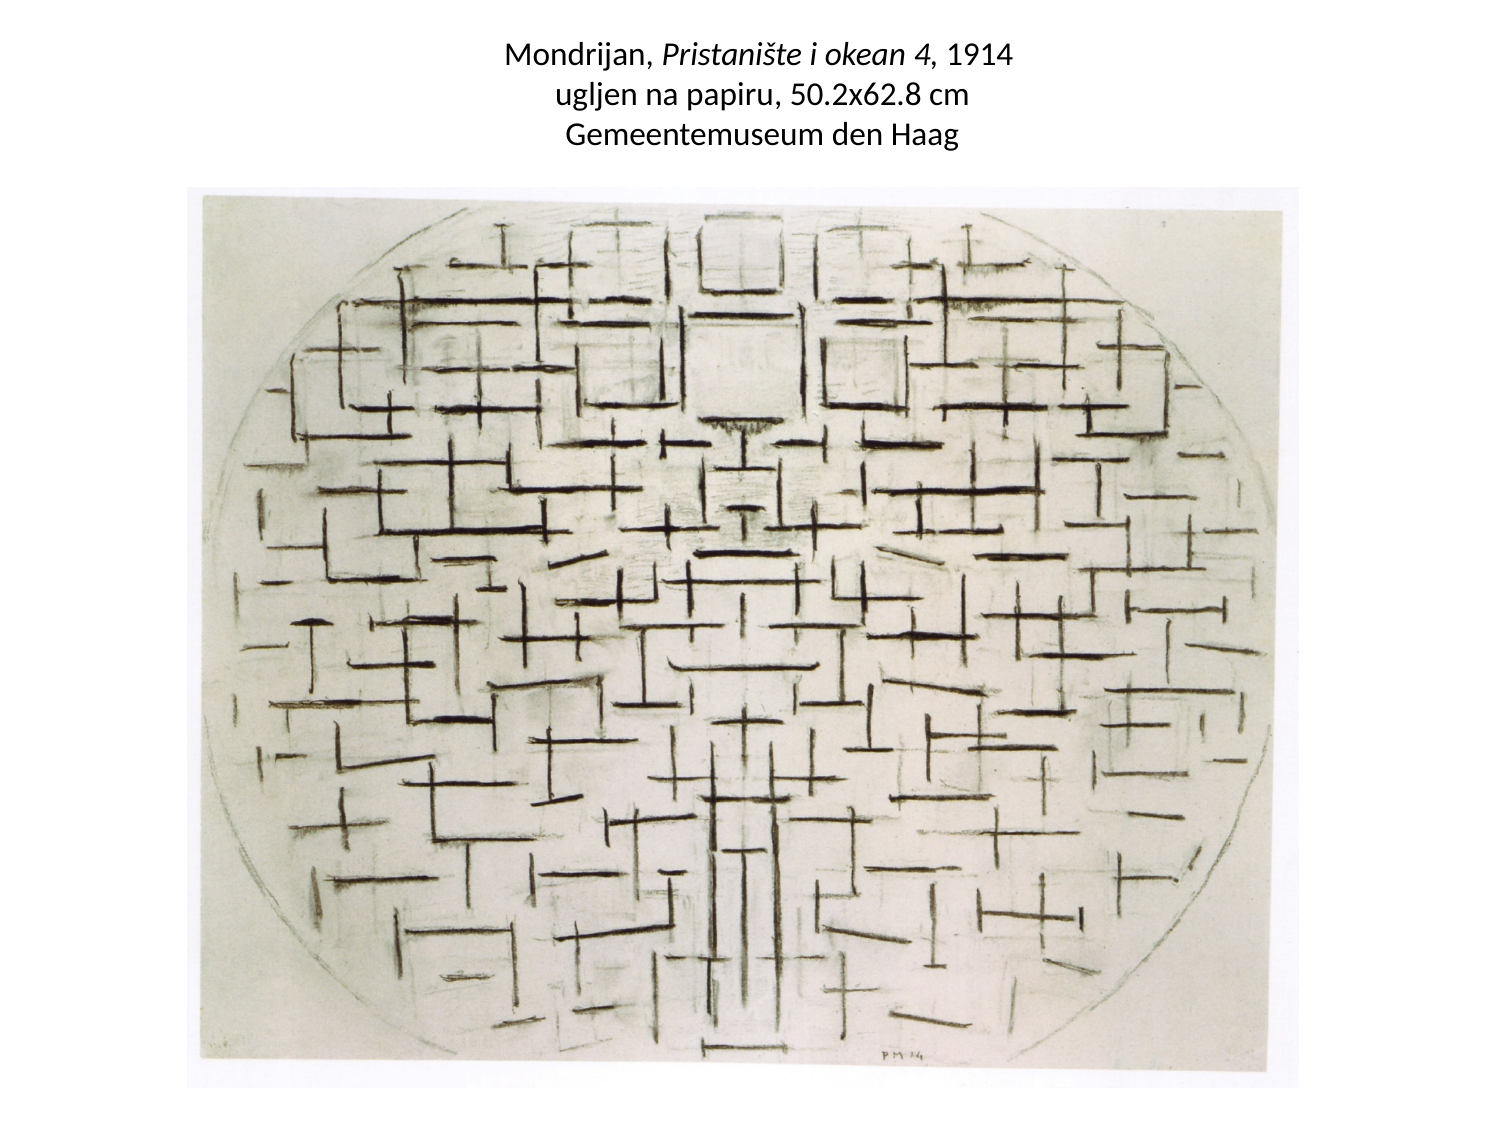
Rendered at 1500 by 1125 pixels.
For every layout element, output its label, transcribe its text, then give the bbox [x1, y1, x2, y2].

picture [187, 187, 1299, 1088]
text_box Mondrijan, Pristanište i okean 4, 1914 ugljen na papiru, 50.2x62.8 cm Gemeentemuseum den Haag [387, 24, 1138, 160]
